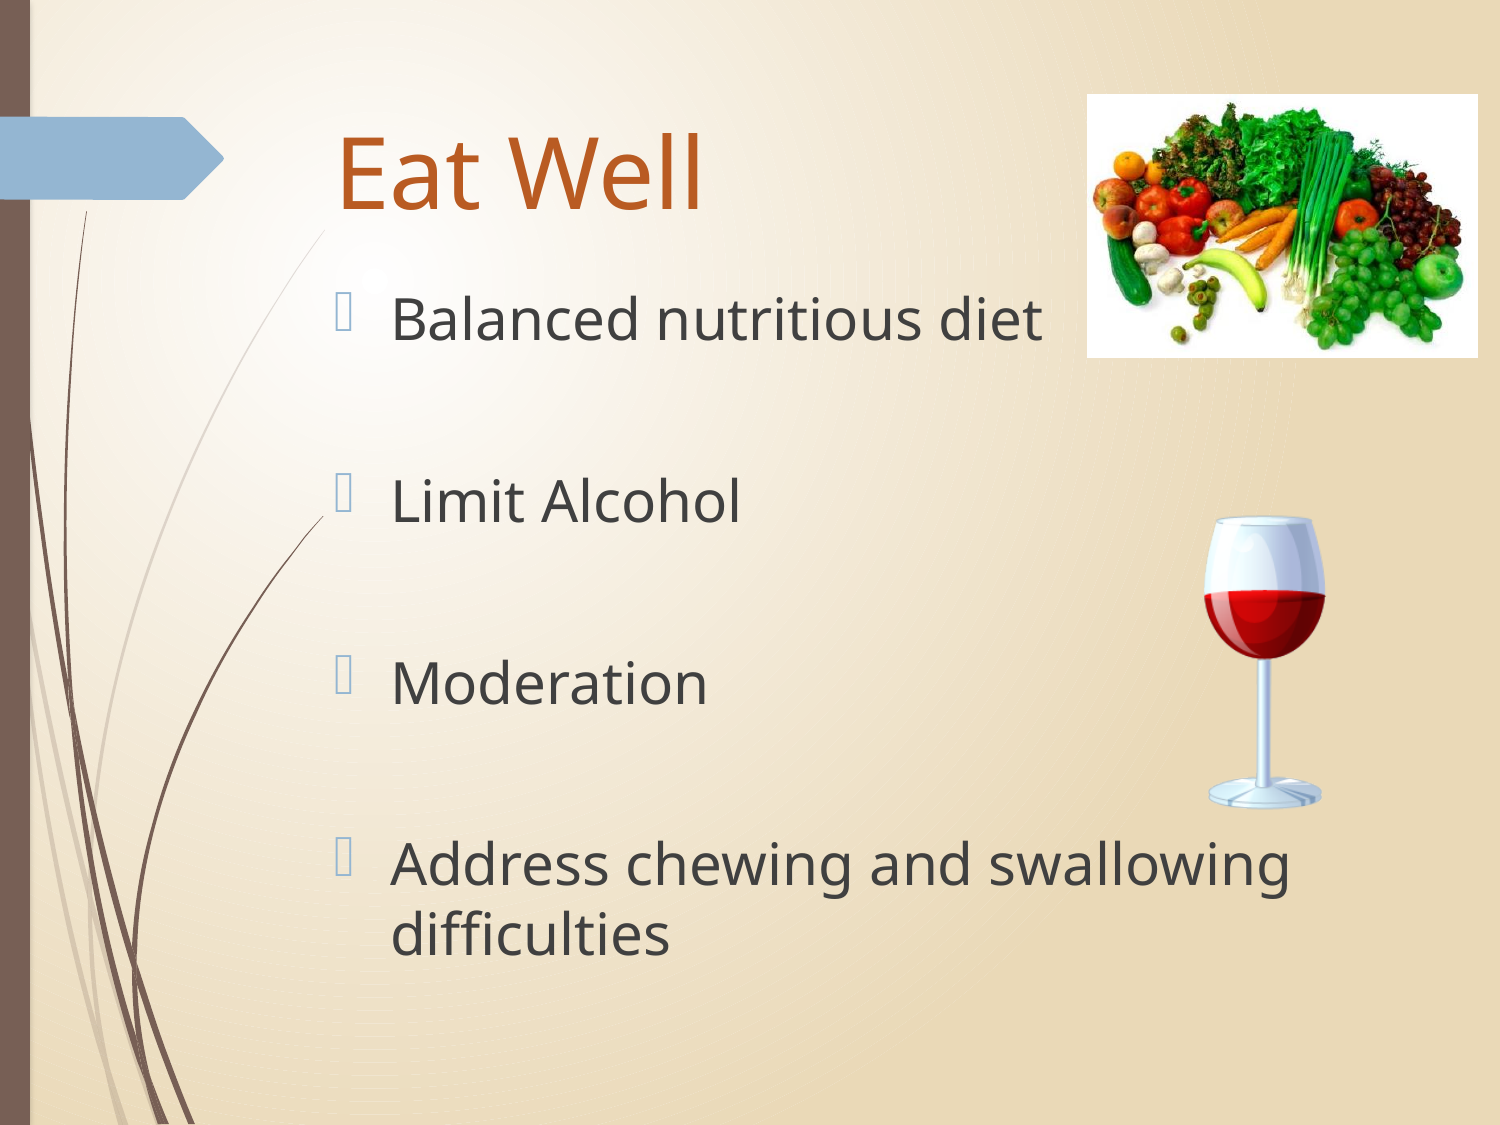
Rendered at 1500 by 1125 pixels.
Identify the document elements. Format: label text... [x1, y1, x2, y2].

title Eat Well [319, 102, 1082, 275]
picture [1087, 484, 1428, 825]
picture [1087, 94, 1478, 359]
list Balanced nutritious diet Limit Alcohol Moderation Address chewing and swallowing difficulties [318, 275, 1475, 963]
